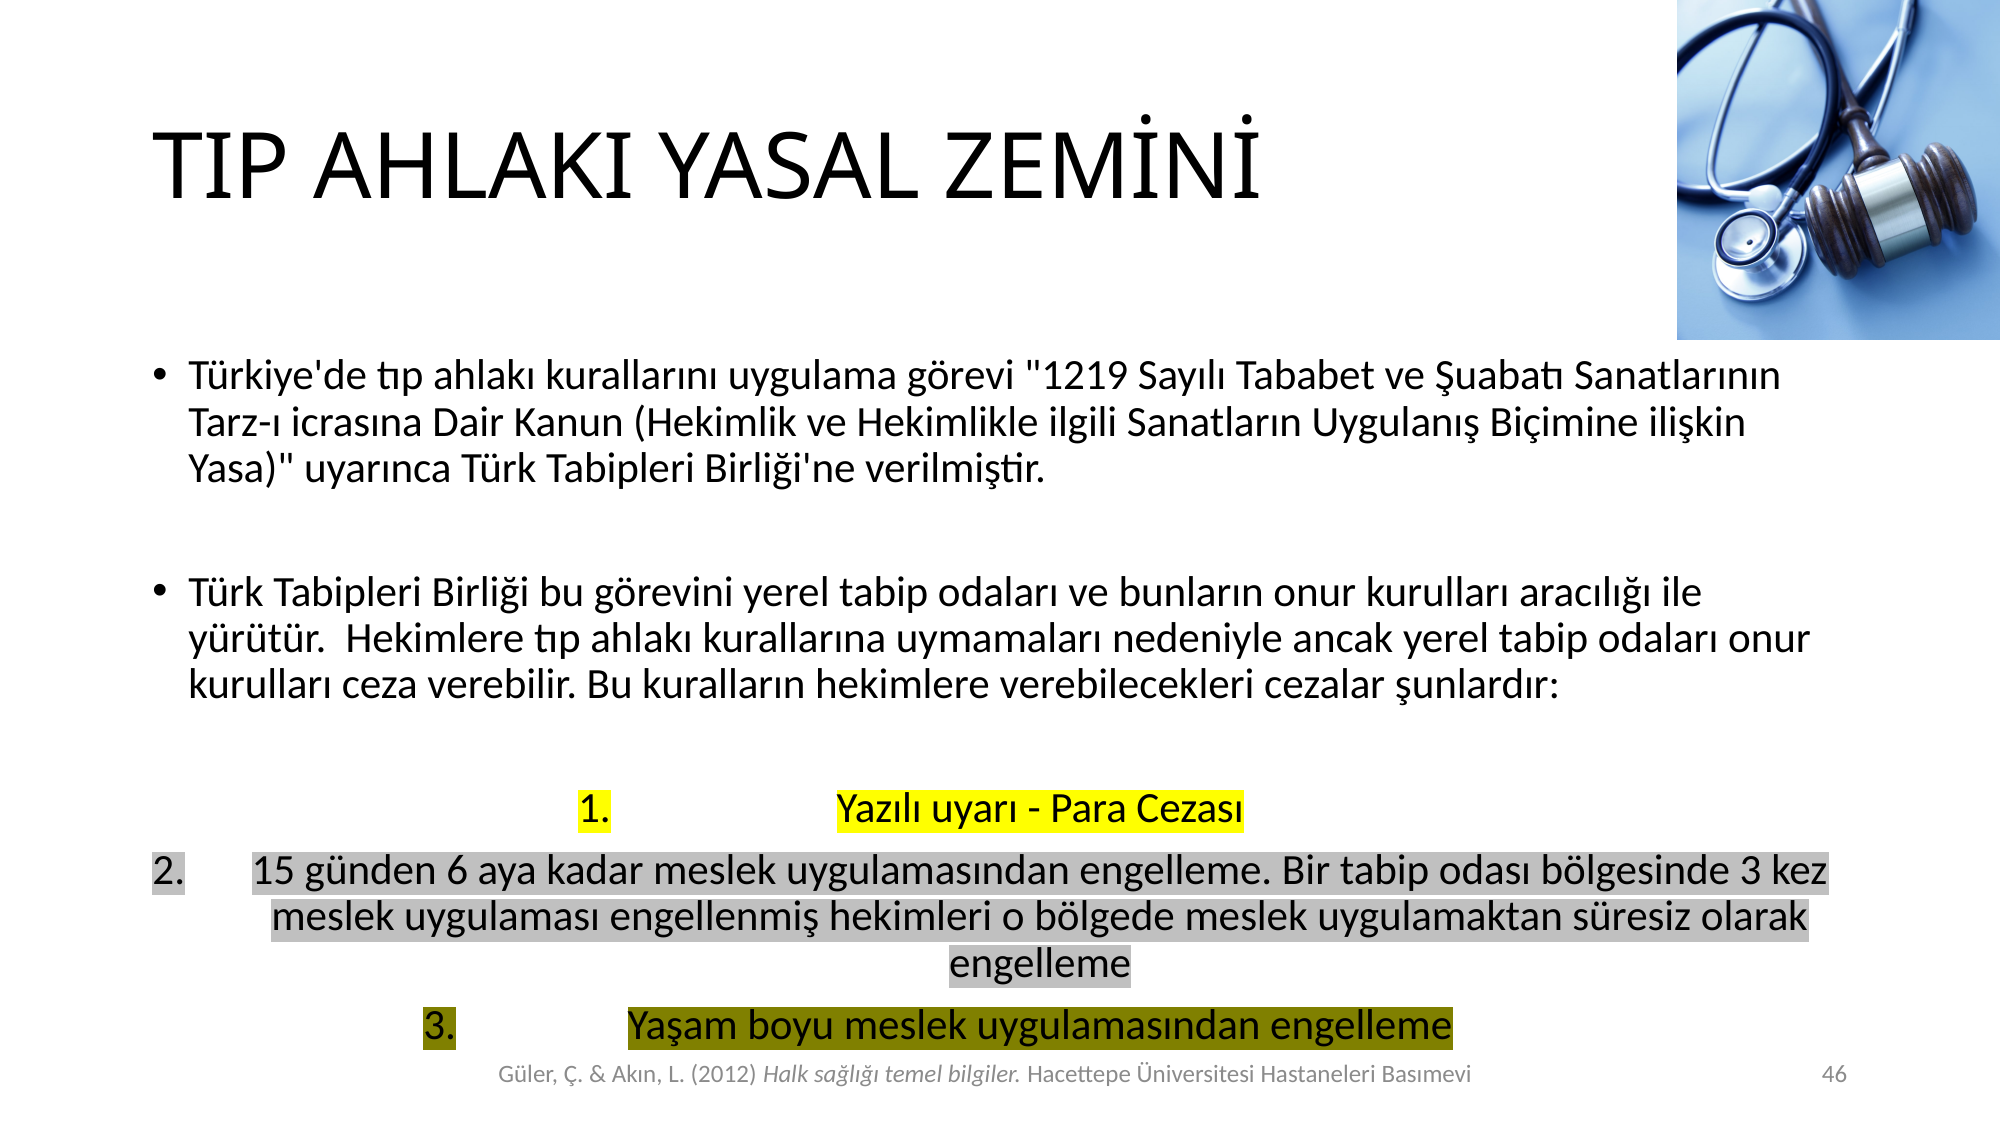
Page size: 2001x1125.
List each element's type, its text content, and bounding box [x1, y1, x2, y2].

list Türkiye'de tıp ahlakı kurallarını uygulama görevi "1219 Sayılı Tababet ve Şuabatı Sanatlarının Tarz-ı icrasına Dair Kanun (Hekimlik ve Hekimlikle ilgili Sanatların Uygulanış Biçimine ilişkin Yasa)" uyarınca Türk Tabipleri Birliği'ne verilmiştir. Türk Tabipleri Birliği bu görevini yerel tabip odaları ve bunların onur kurulları aracılığı ile yürütür. Hekimlere tıp ahlakı kurallarına uymamaları nedeniyle ancak yerel tabip odaları onur kurulları ceza verebilir. Bu kuralların hekimlere verebilecekleri cezalar şunlardır: Yazılı uyarı - Para Cezası 15 günden 6 aya kadar meslek uygulamasından engelleme. Bir tabip odası bölgesinde 3 kez meslek uygulaması engellenmiş hekimleri o bölgede meslek uygulamaktan süresiz olarak engelleme Yaşam boyu meslek uygulamasından engelleme [137, 345, 1863, 1059]
footer Güler, Ç. & Akın, L. (2012) Halk sağlığı temel bilgiler. Hacettepe Üniversitesi Hastaneleri Basımevi [287, 1042, 1412, 1103]
picture [1677, 0, 2000, 340]
slide_number 46 [1412, 1042, 1863, 1103]
title TIP AHLAKI YASAL ZEMİNİ [137, 59, 1677, 278]
